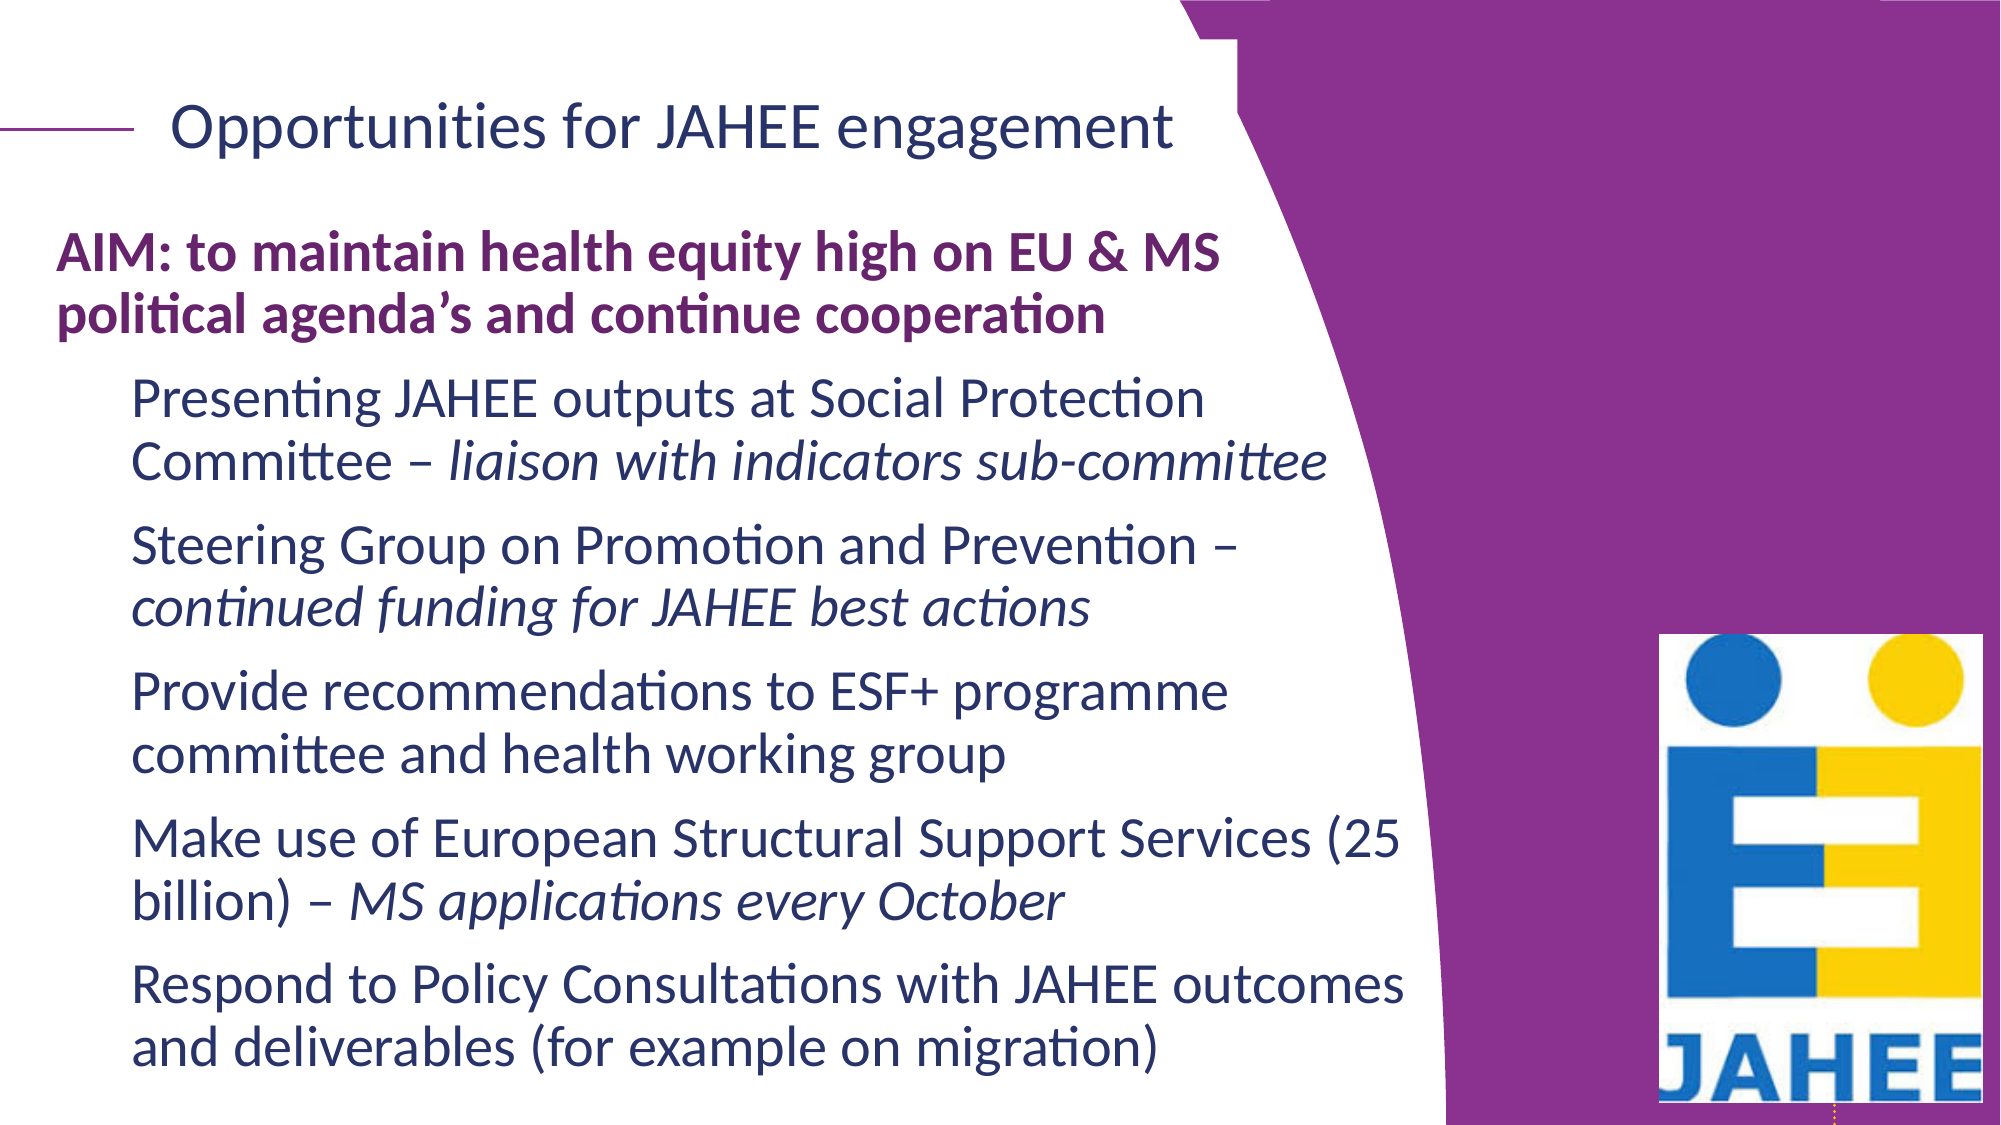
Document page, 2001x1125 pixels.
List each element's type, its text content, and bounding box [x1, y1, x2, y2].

picture [1659, 634, 1983, 1103]
text_box Opportunities for JAHEE engagement [155, 39, 1238, 215]
list AIM: to maintain health equity high on EU & MS political agenda’s and continue cooperation Presenting JAHEE outputs at Social Protection Committee – liaison with indicators sub-committee Steering Group on Promotion and Prevention – continued funding for JAHEE best actions Provide recommendations to ESF+ programme committee and health working group Make use of European Structural Support Services (25 billion) – MS applications every October Respond to Policy Consultations with JAHEE outcomes and deliverables (for example on migration) [41, 213, 1438, 1103]
